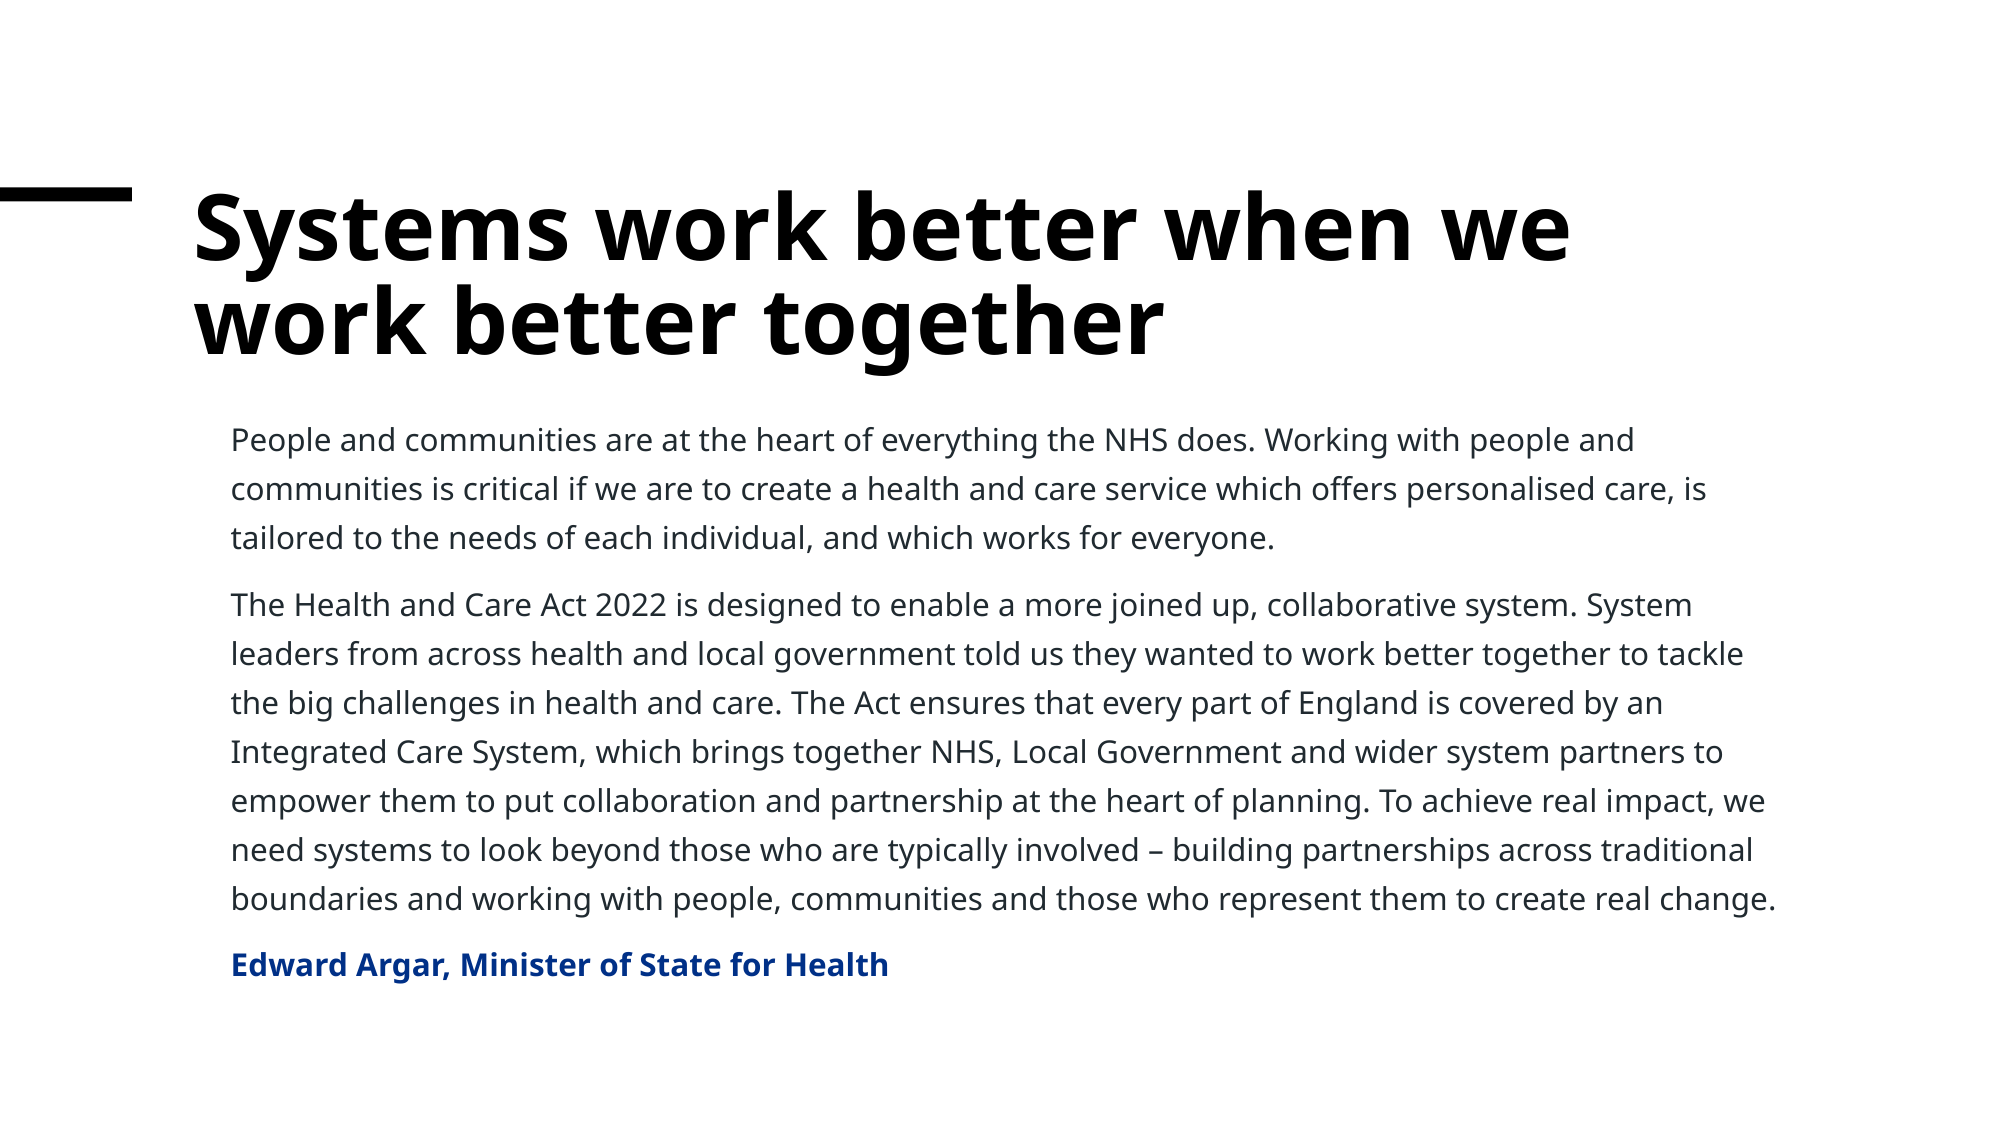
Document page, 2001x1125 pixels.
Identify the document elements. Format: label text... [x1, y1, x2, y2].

list People and communities are at the heart of everything the NHS does. Working with people and communities is critical if we are to create a health and care service which offers personalised care, is tailored to the needs of each individual, and which works for everyone. The Health and Care Act 2022 is designed to enable a more joined up, collaborative system. System leaders from across health and local government told us they wanted to work better together to tackle the big challenges in health and care. The Act ensures that every part of England is covered by an Integrated Care System, which brings together NHS, Local Government and wider system partners to empower them to put collaboration and partnership at the heart of planning. To achieve real impact, we need systems to look beyond those who are typically involved – building partnerships across traditional boundaries and working with people, communities and those who represent them to create real change. Edward Argar, Minister of State for Health [178, 401, 1807, 1032]
title Systems work better when we work better together [178, 178, 1807, 392]
